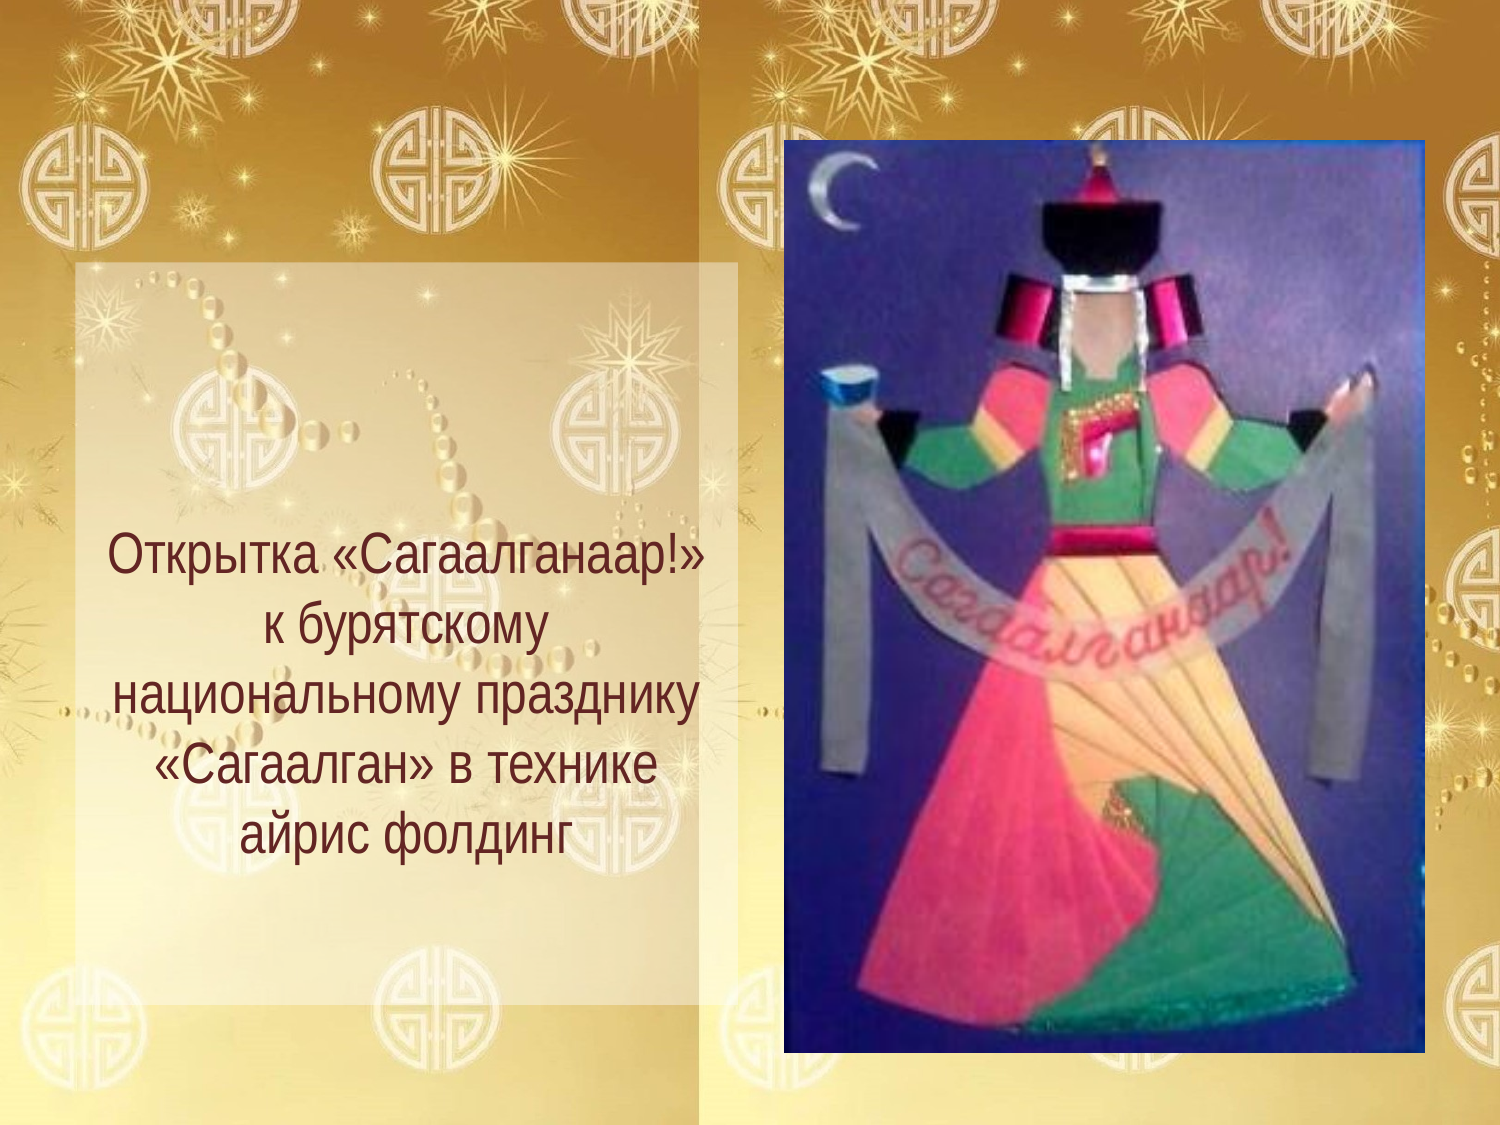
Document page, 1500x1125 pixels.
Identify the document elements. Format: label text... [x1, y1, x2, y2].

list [783, 140, 1426, 1053]
list Открытка «Сагаалганаар!» к бурятскому национальному празднику «Сагаалган» в технике айрис фолдинг [75, 262, 738, 1005]
picture [0, 0, 1500, 1125]
